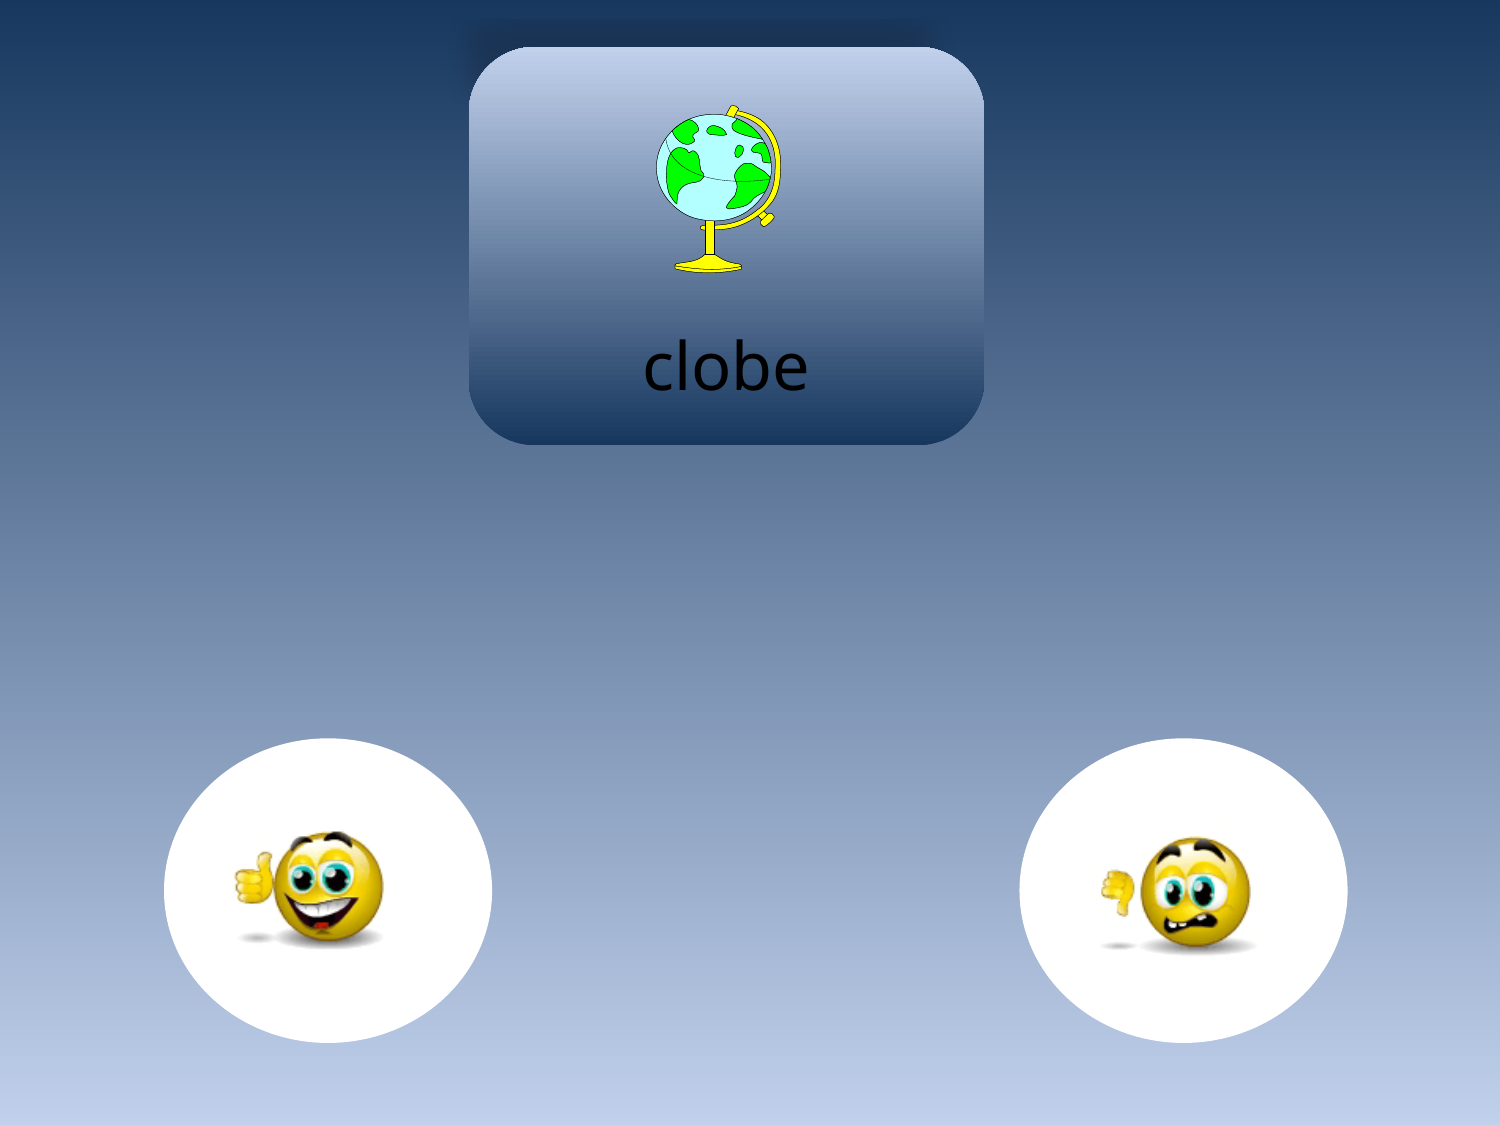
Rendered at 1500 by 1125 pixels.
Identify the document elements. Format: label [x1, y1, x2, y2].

picture [655, 105, 782, 274]
picture [1089, 796, 1262, 969]
text_box [0, 0, 1500, 1125]
text_box [91, 689, 612, 1081]
text_box [935, 677, 1456, 1069]
picture [222, 784, 395, 958]
